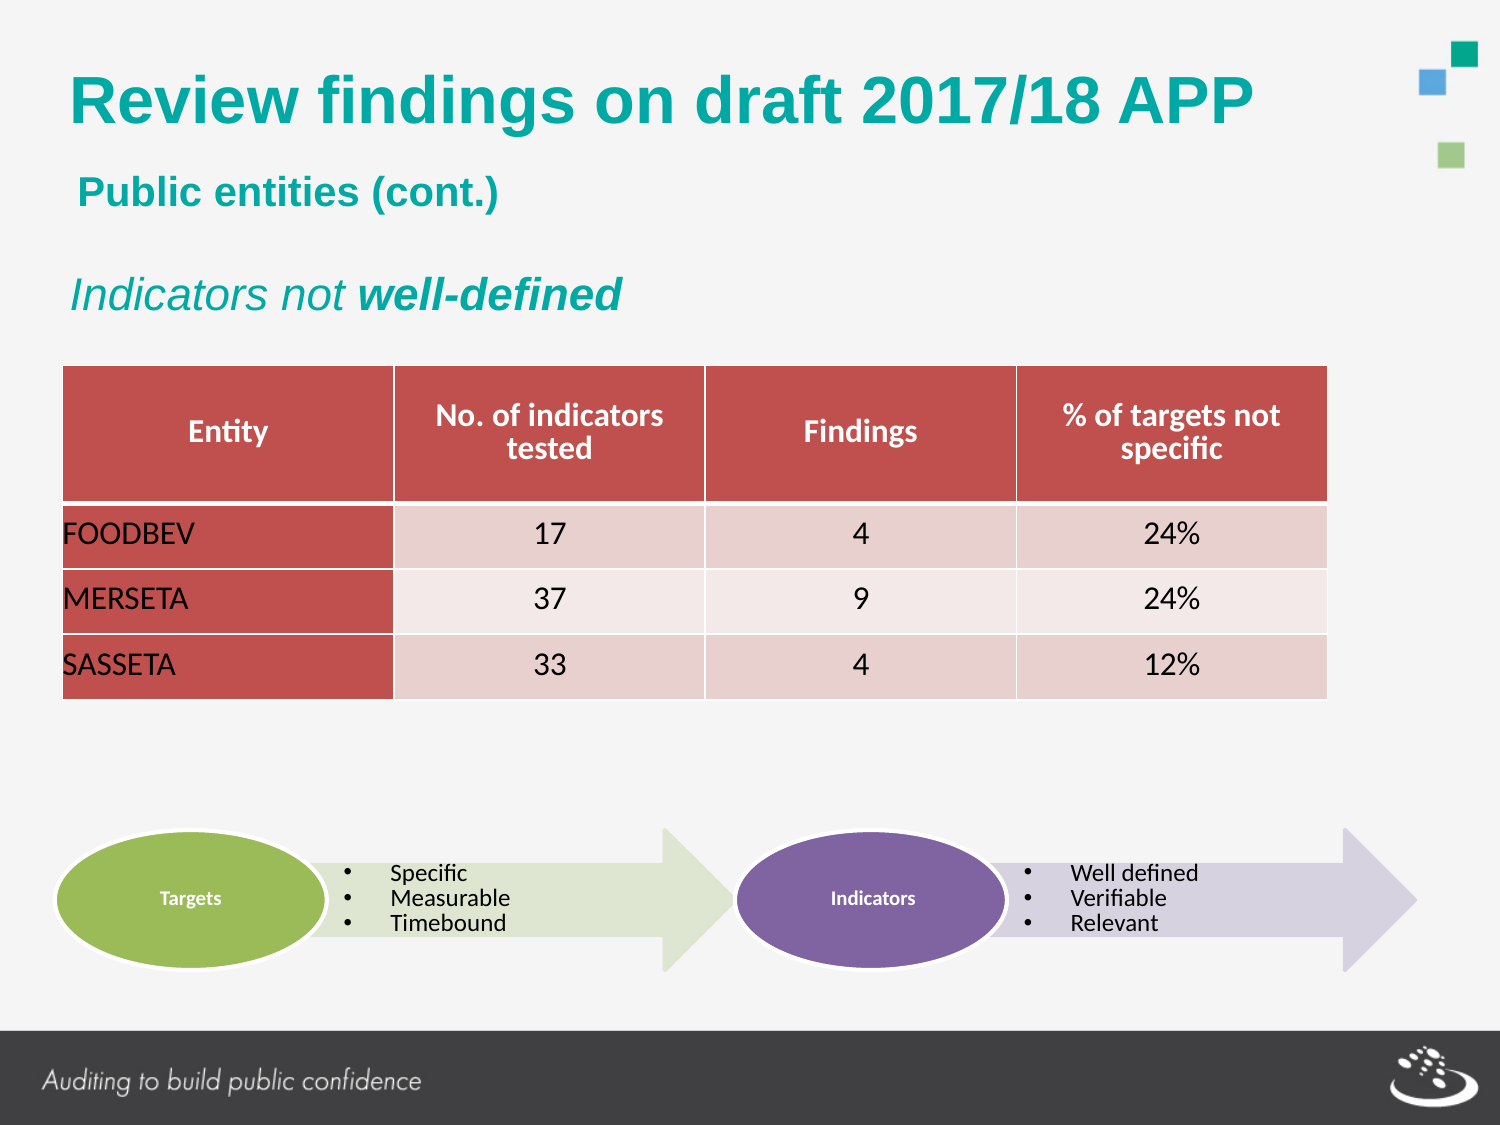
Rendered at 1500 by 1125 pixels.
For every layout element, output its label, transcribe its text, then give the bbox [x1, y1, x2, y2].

table_cell 9 [706, 570, 1016, 633]
table_header % of targets not specific [1017, 366, 1327, 501]
table_cell MERSETA [63, 570, 393, 633]
text_box Indicators not well-defined [54, 257, 1380, 338]
table_cell FOODBEV [63, 506, 393, 568]
table_cell 24% [1017, 506, 1327, 568]
table_cell 33 [395, 635, 704, 699]
table_header No. of indicators tested [395, 366, 704, 501]
table_cell 24% [1017, 570, 1327, 633]
text_box Review findings on draft 2017/18 APP [54, 49, 1413, 145]
table_cell 37 [395, 570, 704, 633]
table_cell 4 [706, 635, 1016, 699]
table_cell 12% [1017, 635, 1327, 699]
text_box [54, 799, 1416, 1001]
table_cell 4 [706, 506, 1016, 568]
table_header Entity [63, 366, 393, 501]
table_header Findings [706, 366, 1016, 501]
picture [0, 0, 1500, 1125]
text_box Public entities (cont.) [62, 157, 1388, 238]
table_cell 17 [395, 506, 704, 568]
table_cell SASSETA [63, 635, 393, 699]
